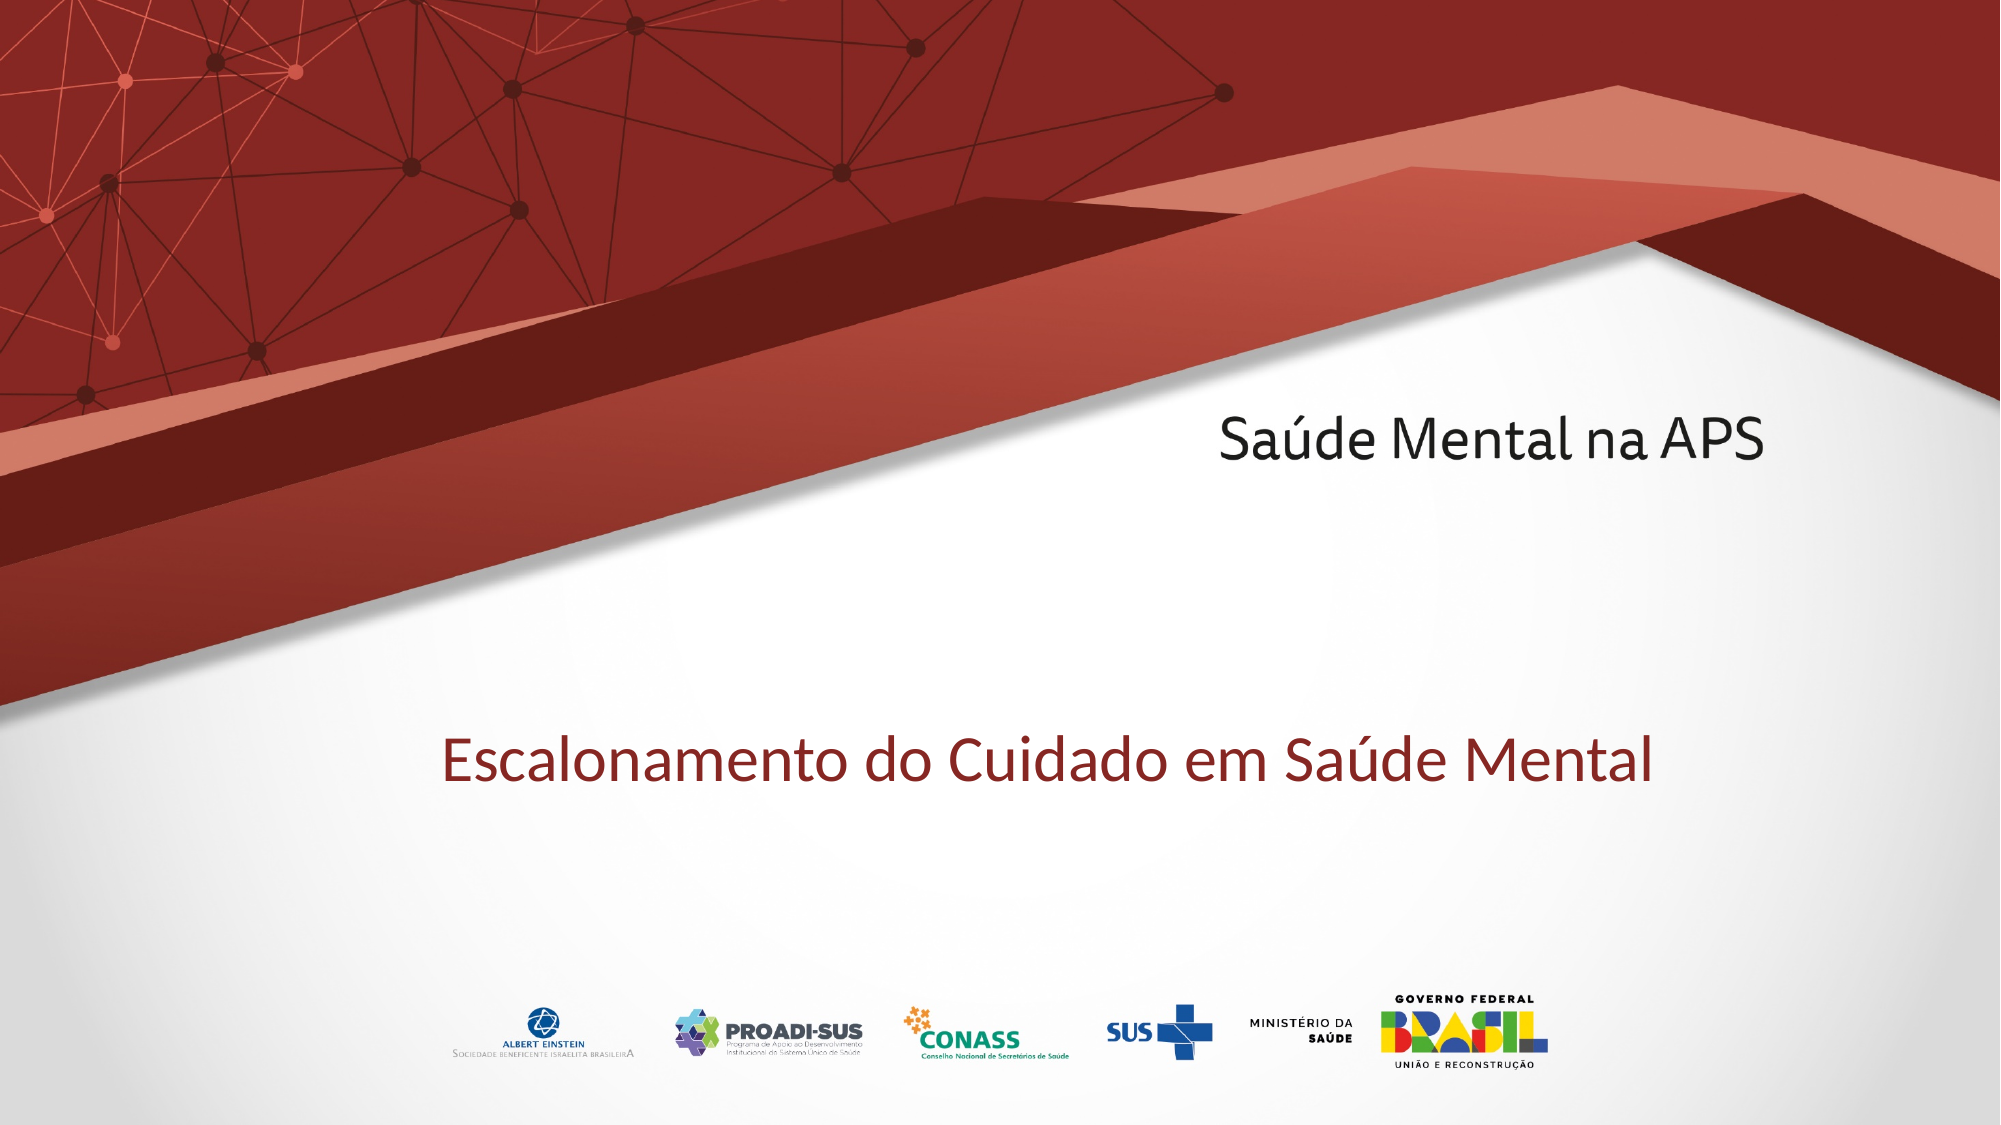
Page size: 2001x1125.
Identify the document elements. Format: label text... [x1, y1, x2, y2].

title Escalonamento do Cuidado em Saúde Mental [416, 688, 1680, 831]
picture [0, 0, 2000, 1125]
